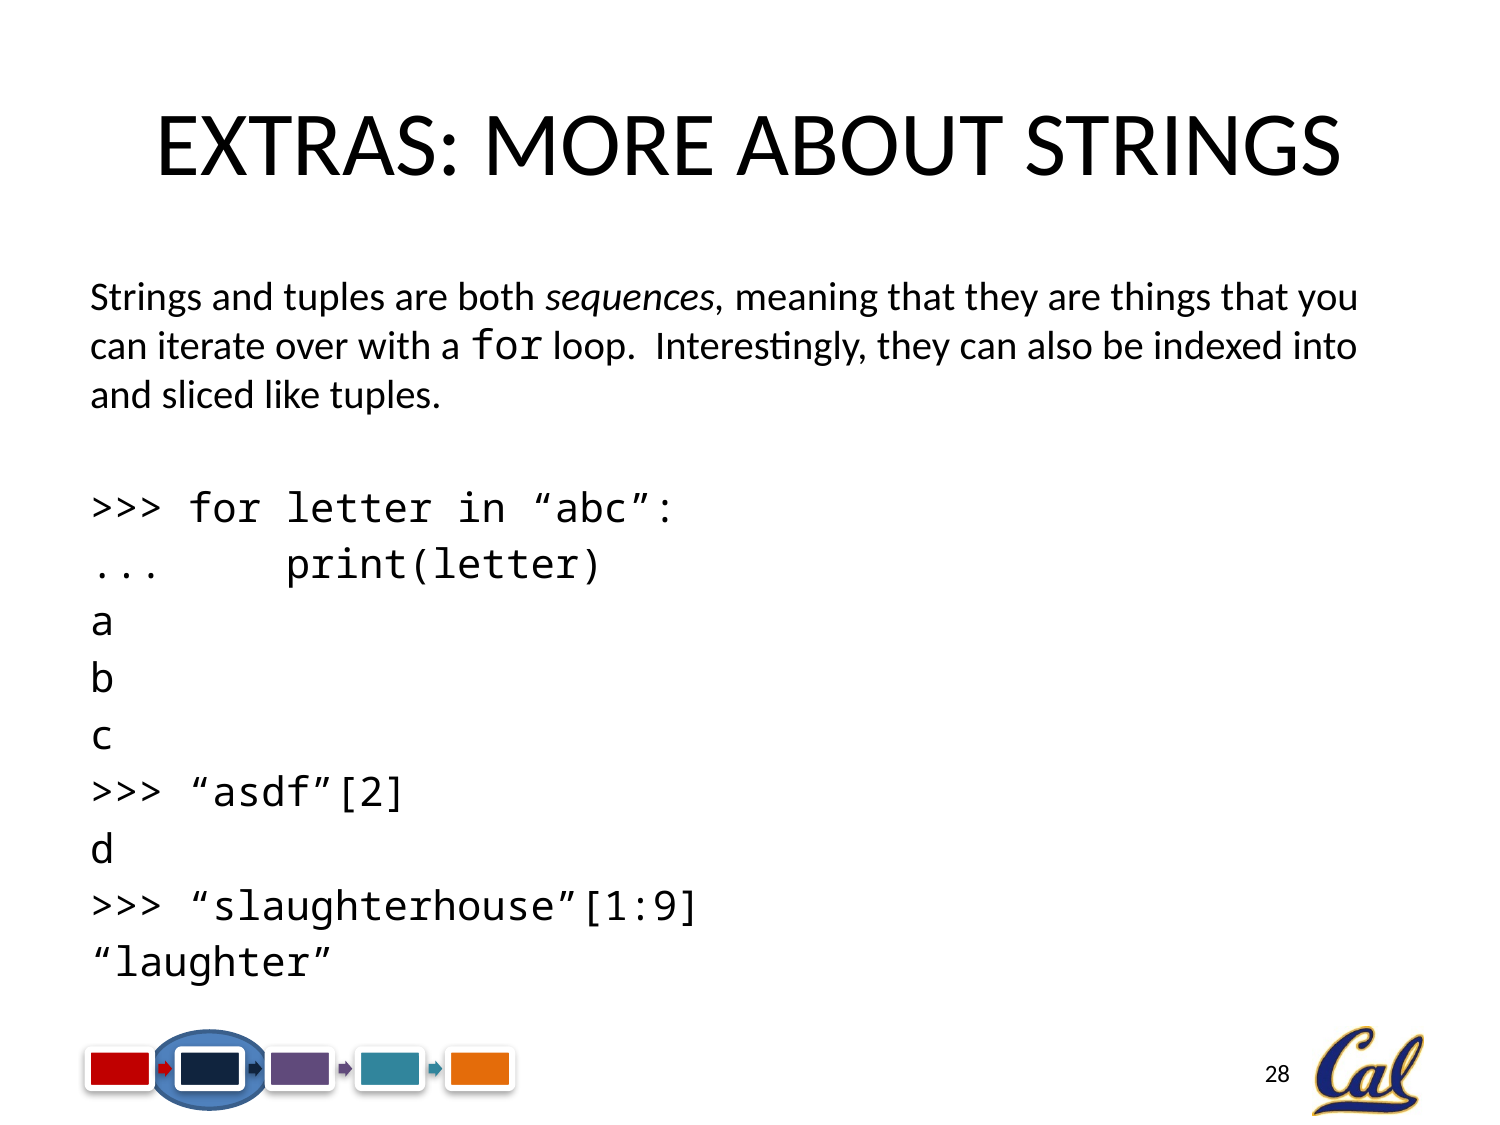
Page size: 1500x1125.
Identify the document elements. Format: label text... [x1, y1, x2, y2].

picture [1312, 1026, 1424, 1116]
title Extras: More about Strings [75, 45, 1425, 233]
list Strings and tuples are both sequences, meaning that they are things that you can iterate over with a for loop. Interestingly, they can also be indexed into and sliced like tuples. >>> for letter in “abc”: ... print(letter) a b c >>> “asdf”[2] d >>> “slaughterhouse”[1:9] “laughter” [75, 262, 1425, 1005]
